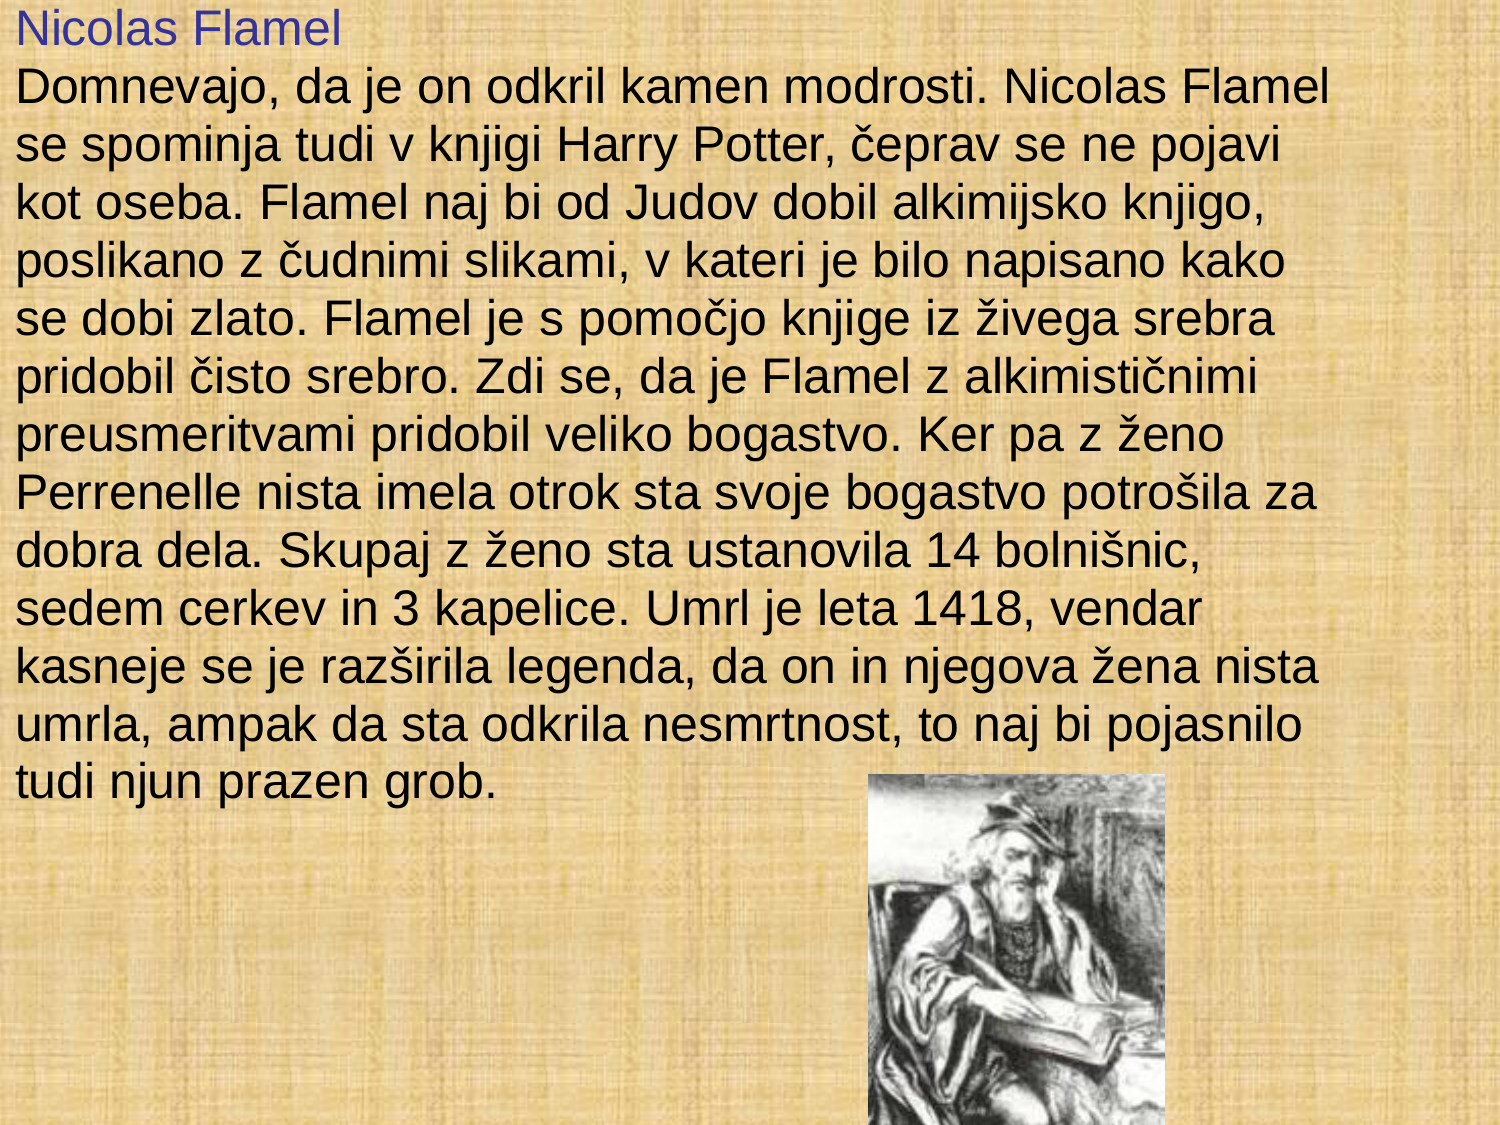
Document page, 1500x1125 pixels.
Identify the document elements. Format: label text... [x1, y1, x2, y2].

picture [0, 0, 1500, 1125]
list Nicolas Flamel Domnevajo, da je on odkril kamen modrosti. Nicolas Flamel se spominja tudi v knjigi Harry Potter, čeprav se ne pojavi kot oseba. Flamel naj bi od Judov dobil alkimijsko knjigo, poslikano z čudnimi slikami, v kateri je bilo napisano kako se dobi zlato. Flamel je s pomočjo knjige iz živega srebra pridobil čisto srebro. Zdi se, da je Flamel z alkimističnimi preusmeritvami pridobil veliko bogastvo. Ker pa z ženo Perrenelle nista imela otrok sta svoje bogastvo potrošila za dobra dela. Skupaj z ženo sta ustanovila 14 bolnišnic, sedem cerkev in 3 kapelice. Umrl je leta 1418, vendar kasneje se je razširila legenda, da on in njegova žena nista umrla, ampak da sta odkrila nesmrtnost, to naj bi pojasnilo tudi njun prazen grob. [0, 0, 1350, 944]
